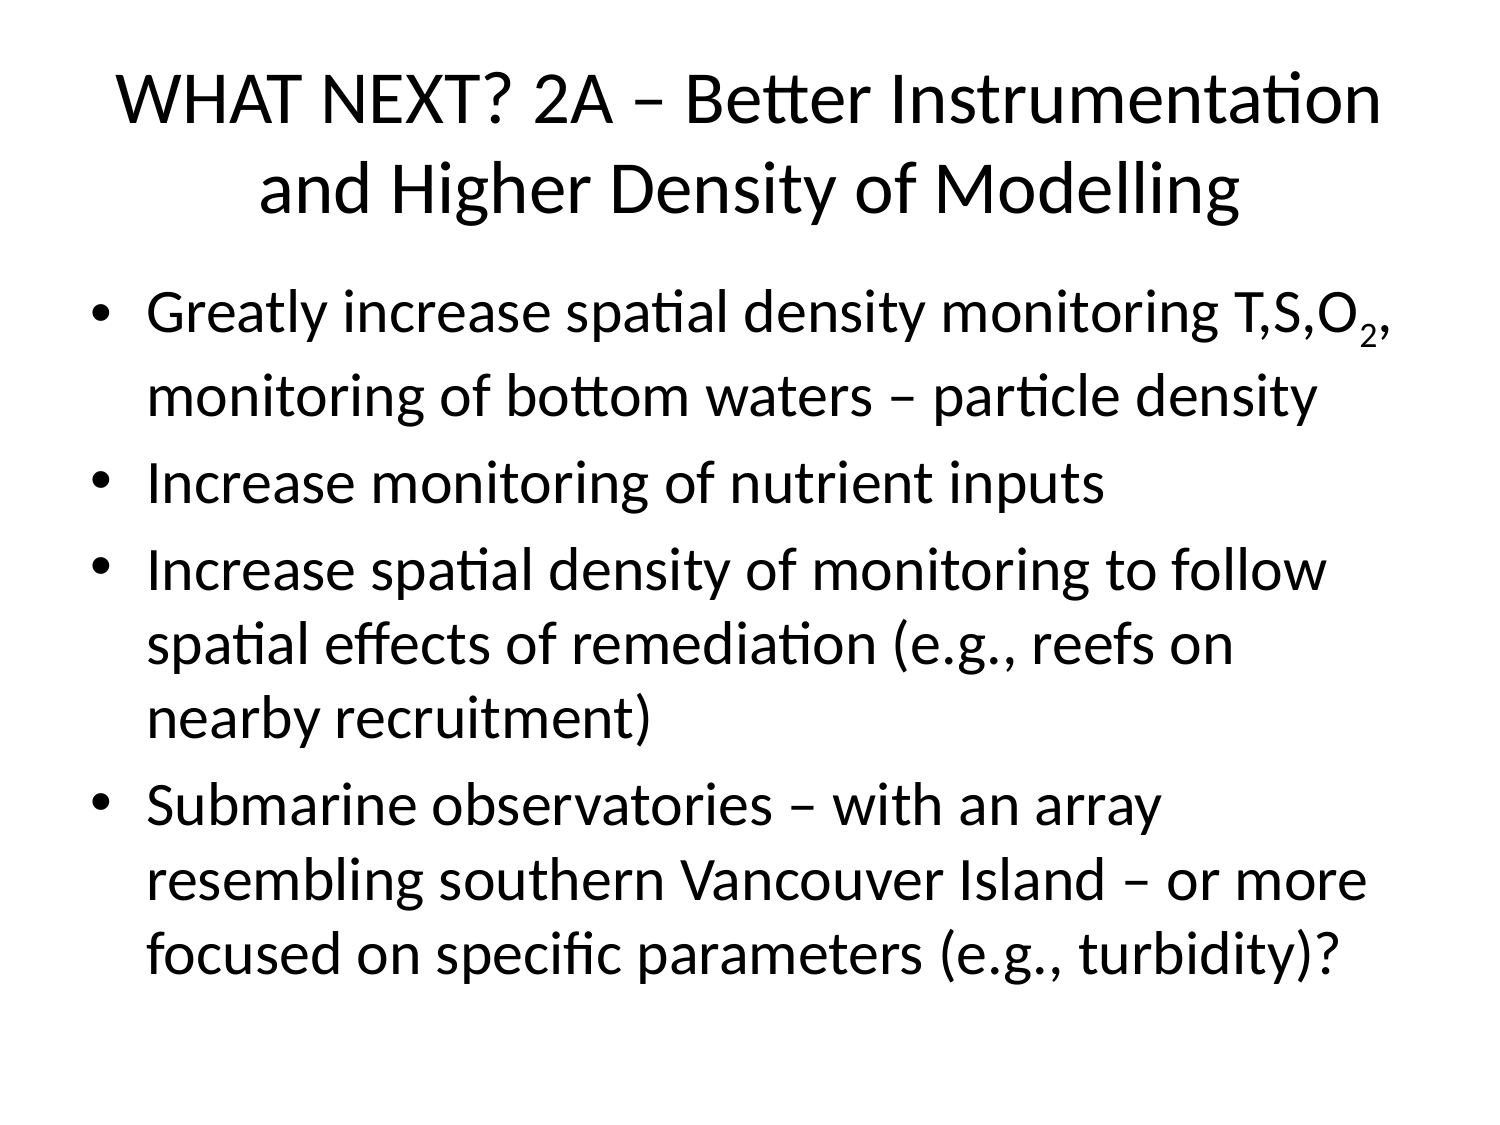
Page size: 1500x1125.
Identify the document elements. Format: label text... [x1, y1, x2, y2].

list Greatly increase spatial density monitoring T,S,O2, monitoring of bottom waters – particle density Increase monitoring of nutrient inputs Increase spatial density of monitoring to follow spatial effects of remediation (e.g., reefs on nearby recruitment) Submarine observatories – with an array resembling southern Vancouver Island – or more focused on specific parameters (e.g., turbidity)? [75, 262, 1425, 1005]
title WHAT NEXT? 2A – Better Instrumentation and Higher Density of Modelling [75, 45, 1425, 233]
